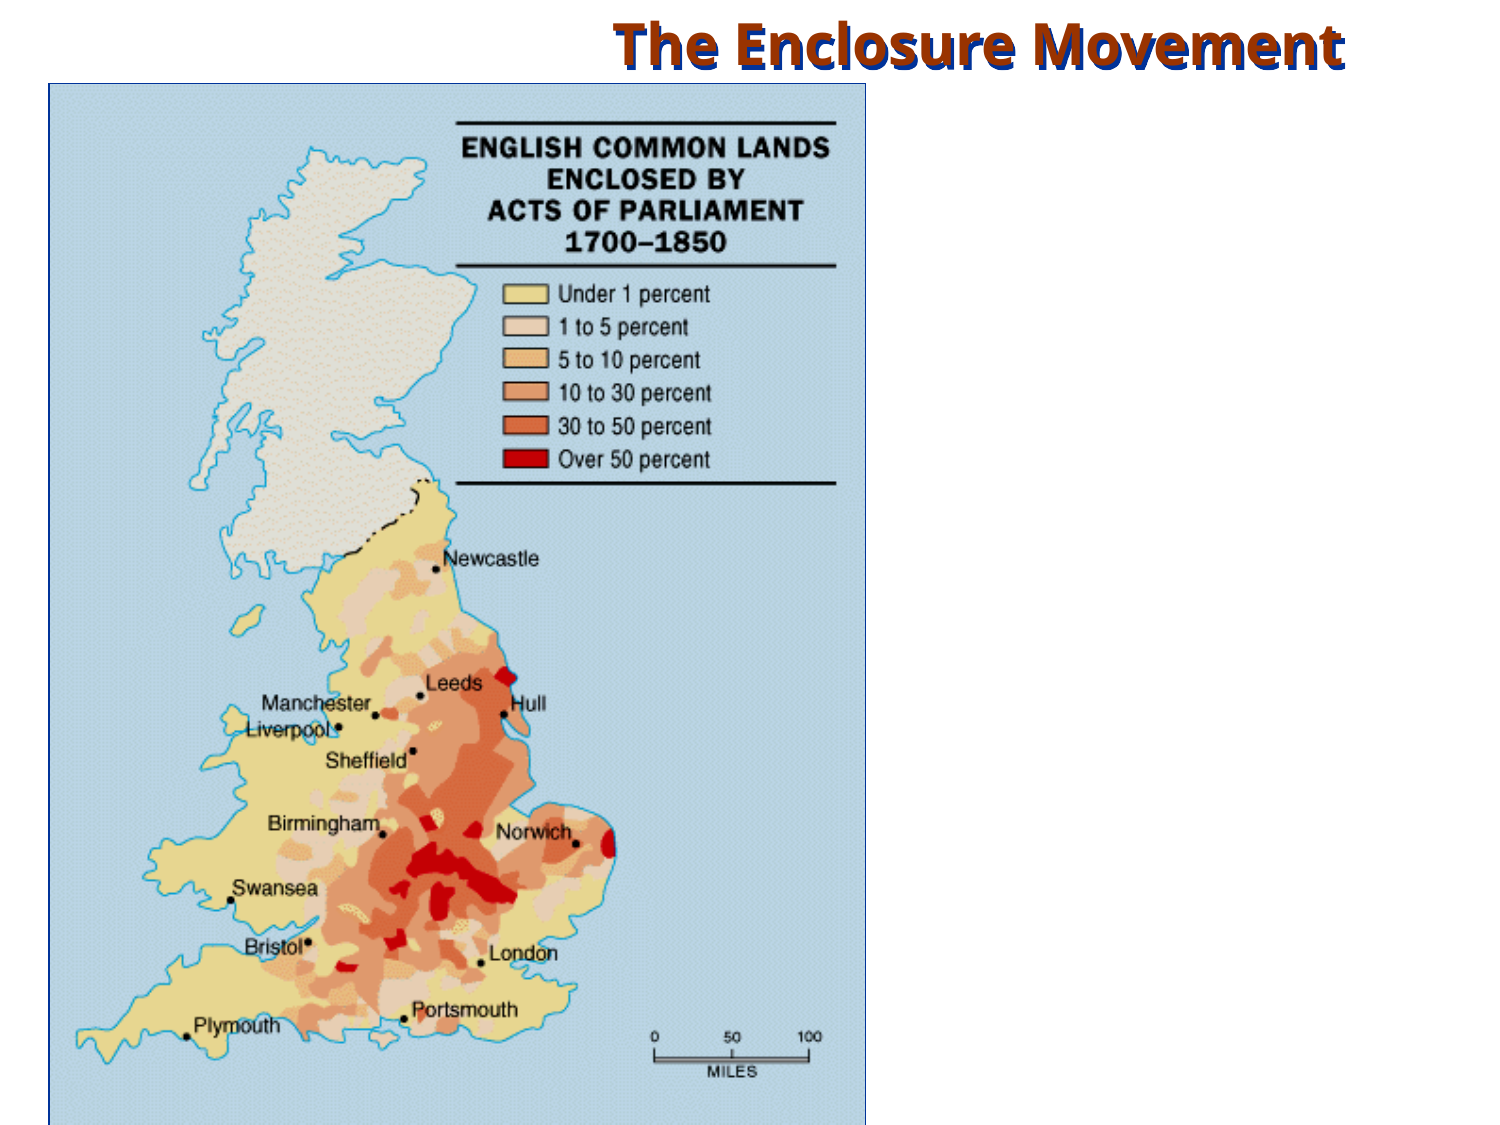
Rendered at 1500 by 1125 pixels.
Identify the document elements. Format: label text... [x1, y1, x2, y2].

picture [49, 83, 865, 1125]
text_box The Enclosure Movement [456, 0, 1500, 85]
